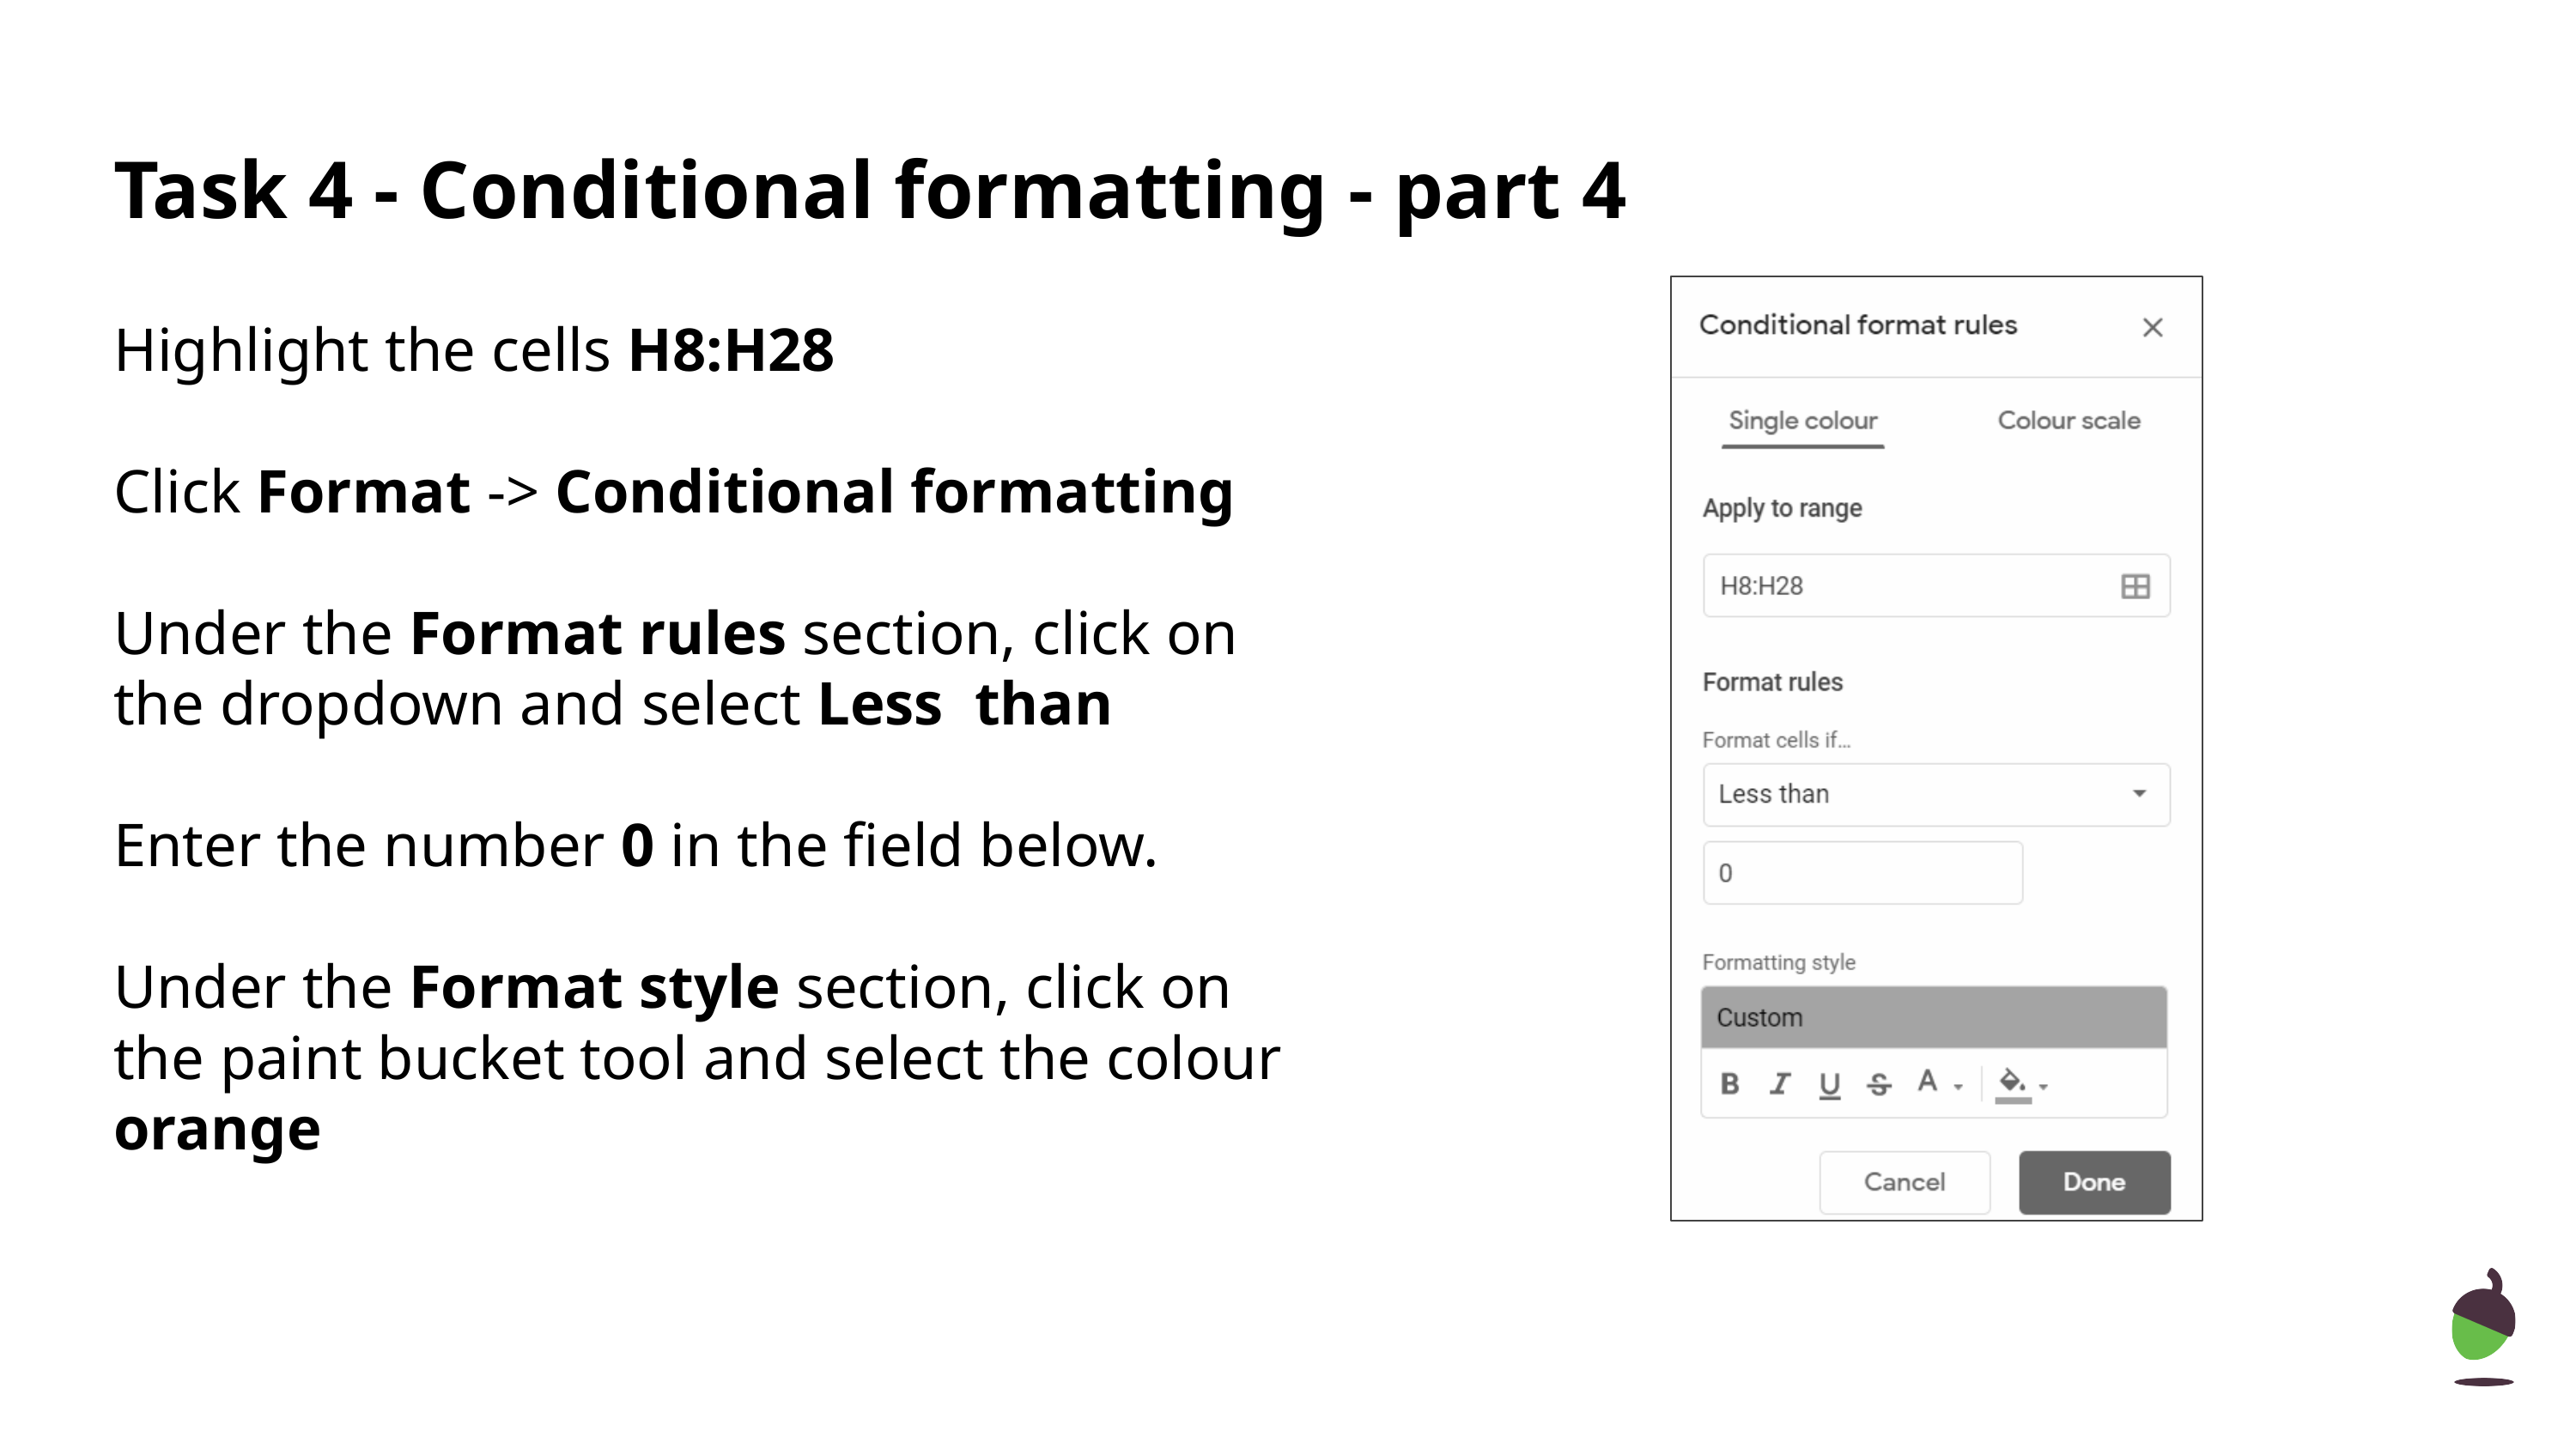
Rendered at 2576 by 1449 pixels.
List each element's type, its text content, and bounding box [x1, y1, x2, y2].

picture [1671, 276, 2202, 1221]
list Highlight the cells H8:H28 Click Format -> Conditional formatting Under the Format rules section, click on the dropdown and select Less than Enter the number 0 in the field below. Under the Format style section, click on the paint bucket tool and select the colour orange [87, 287, 1356, 1302]
title Task 4 - Conditional formatting - part 4 [87, 87, 2488, 287]
picture [2451, 1268, 2516, 1386]
